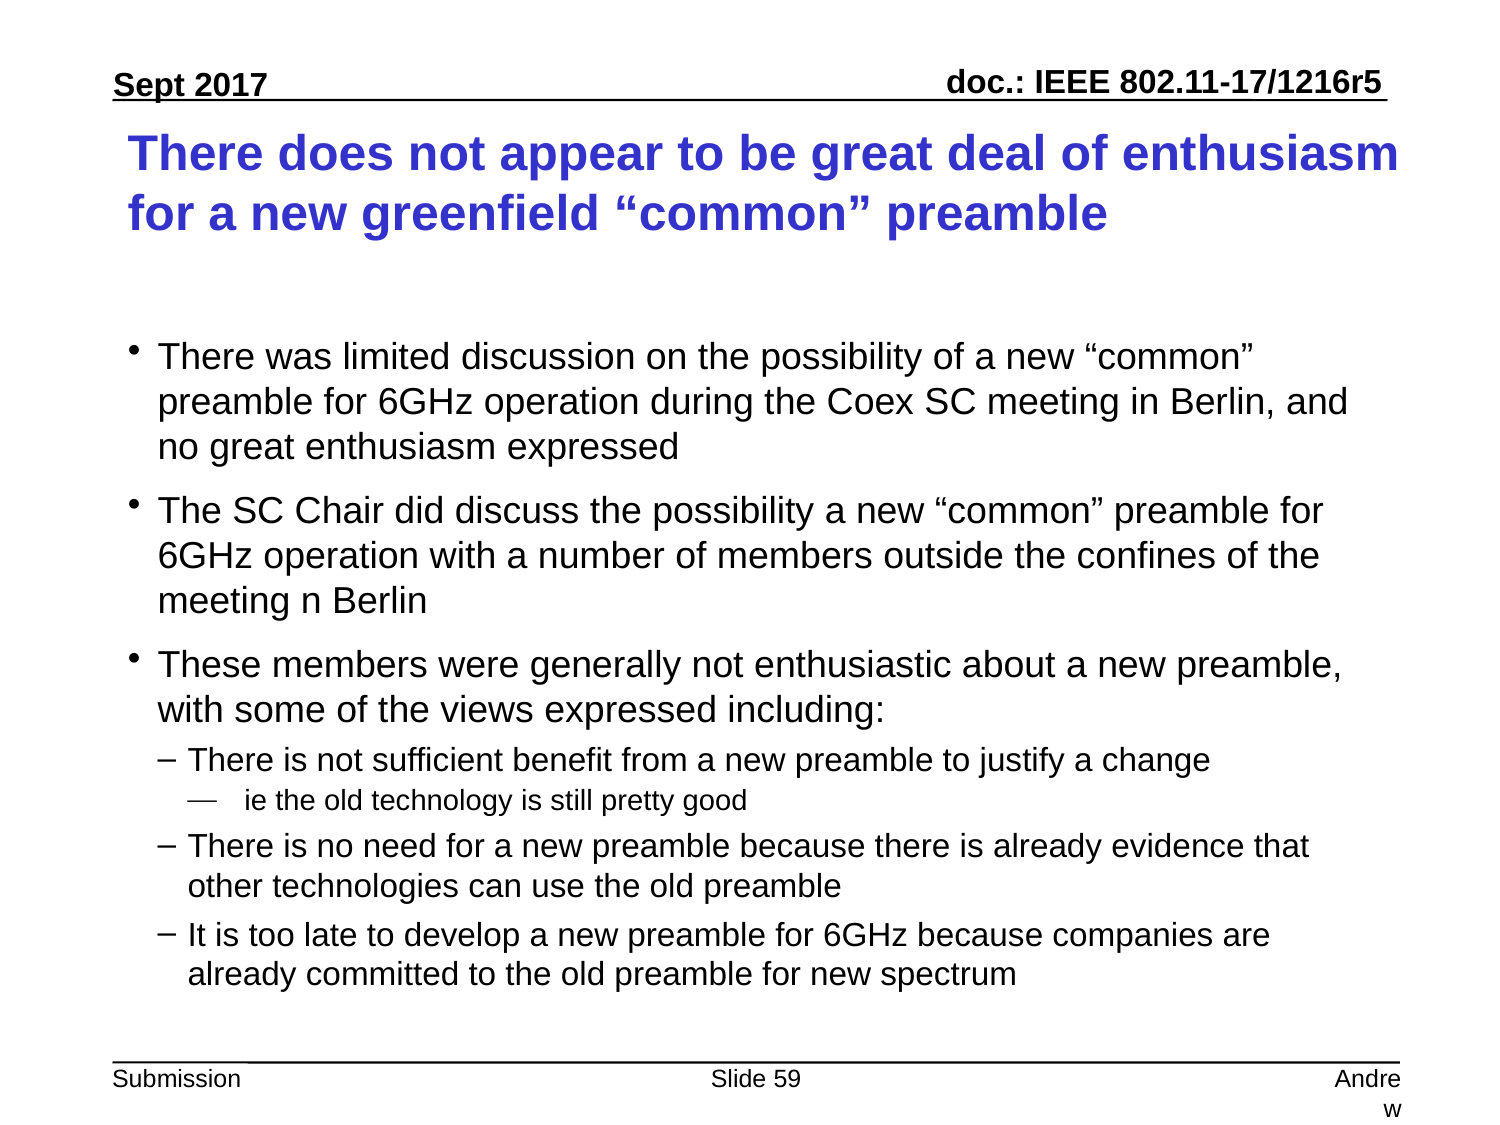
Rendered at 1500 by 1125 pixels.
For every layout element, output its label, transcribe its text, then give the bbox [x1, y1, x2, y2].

list There was limited discussion on the possibility of a new “common” preamble for 6GHz operation during the Coex SC meeting in Berlin, and no great enthusiasm expressed The SC Chair did discuss the possibility a new “common” preamble for 6GHz operation with a number of members outside the confines of the meeting n Berlin These members were generally not enthusiastic about a new preamble, with some of the views expressed including: There is not sufficient benefit from a new preamble to justify a change ie the old technology is still pretty good There is no need for a new preamble because there is already evidence that other technologies can use the old preamble It is too late to develop a new preamble for 6GHz because companies are already committed to the old preamble for new spectrum [112, 324, 1388, 1000]
title There does not appear to be great deal of enthusiasm for a new greenfield “common” preamble [112, 112, 1438, 288]
footer Andrew Myles, Cisco [1320, 1061, 1402, 1093]
slide_number Slide 59 [709, 1061, 803, 1093]
